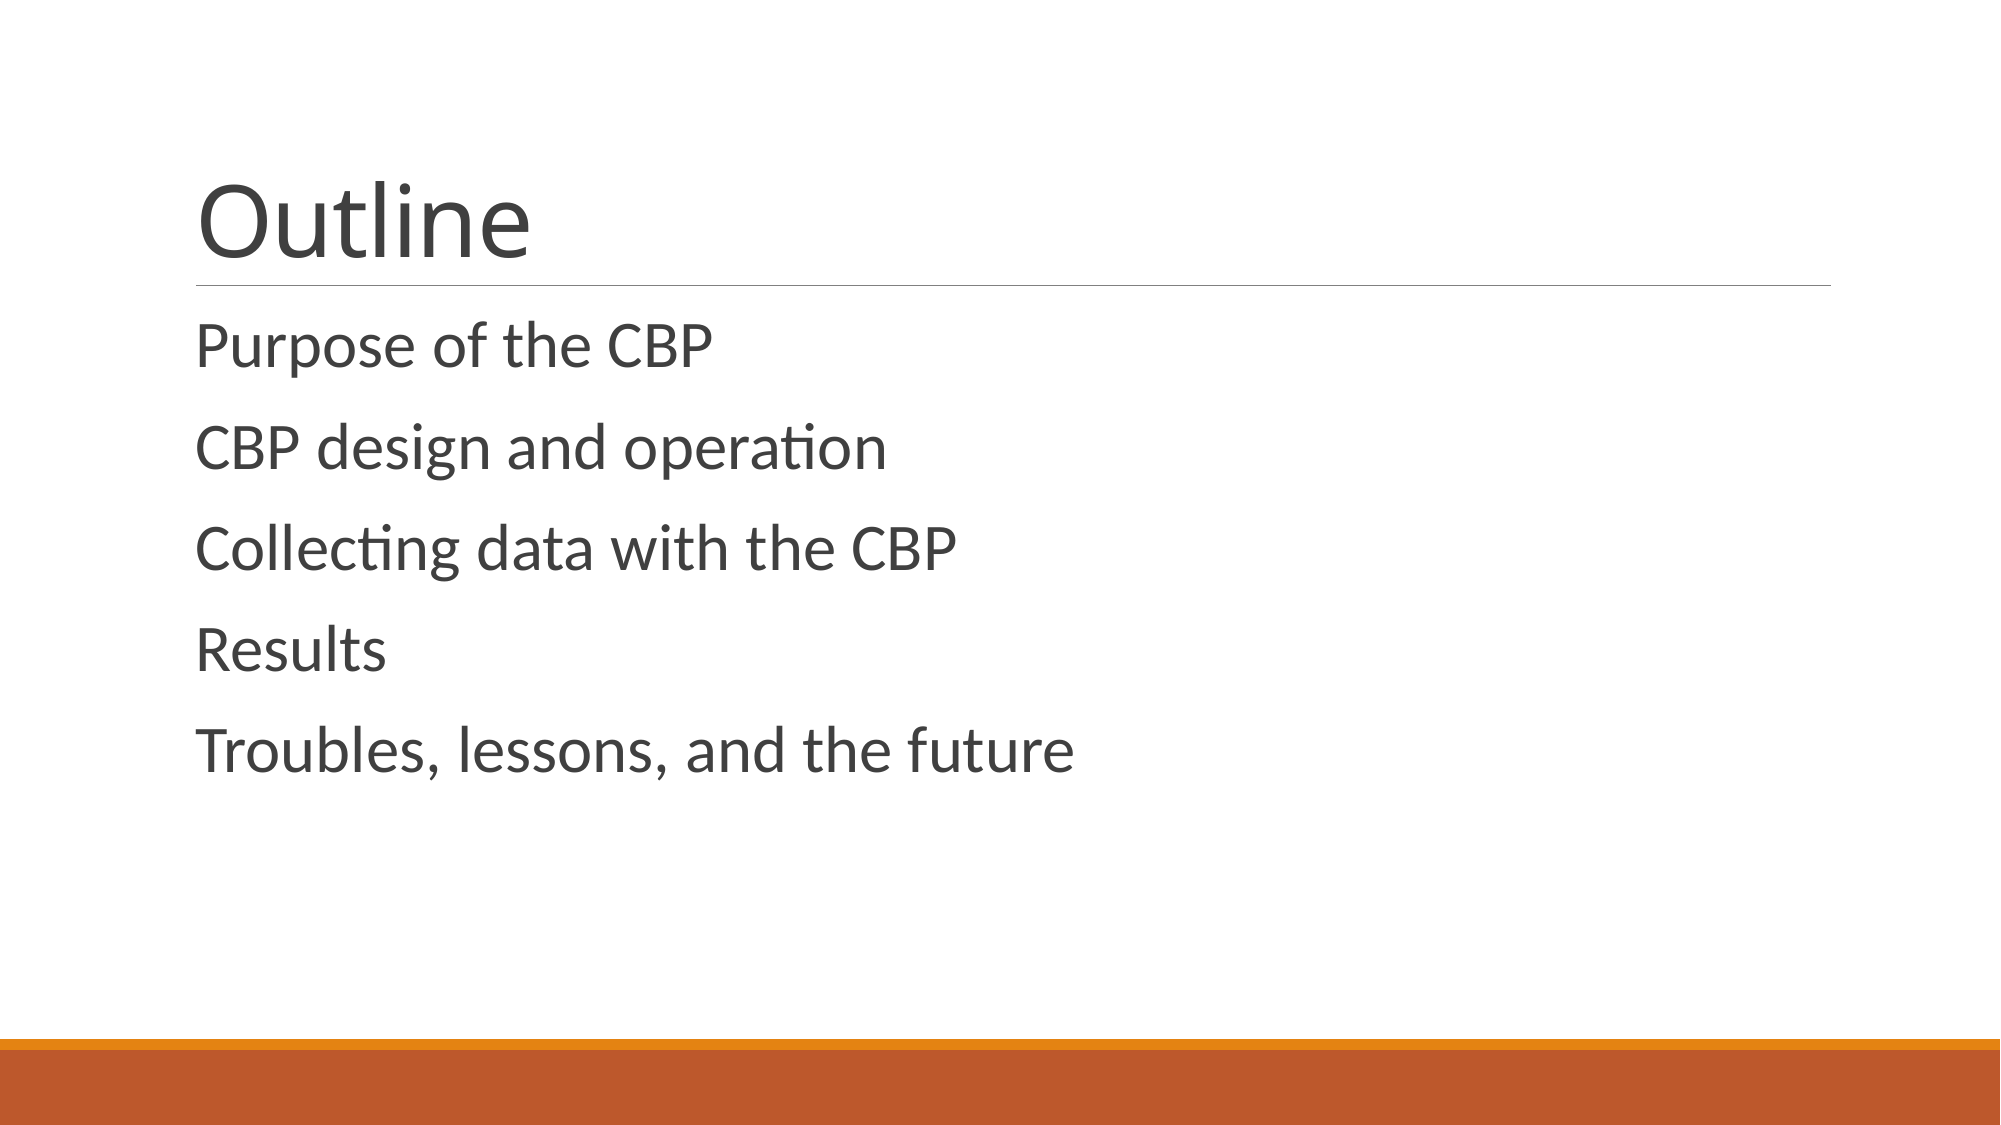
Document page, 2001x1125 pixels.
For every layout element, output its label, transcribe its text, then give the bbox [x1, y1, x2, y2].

list Purpose of the CBP CBP design and operation Collecting data with the CBP Results Troubles, lessons, and the future [180, 302, 1830, 963]
title Outline [180, 47, 1830, 285]
